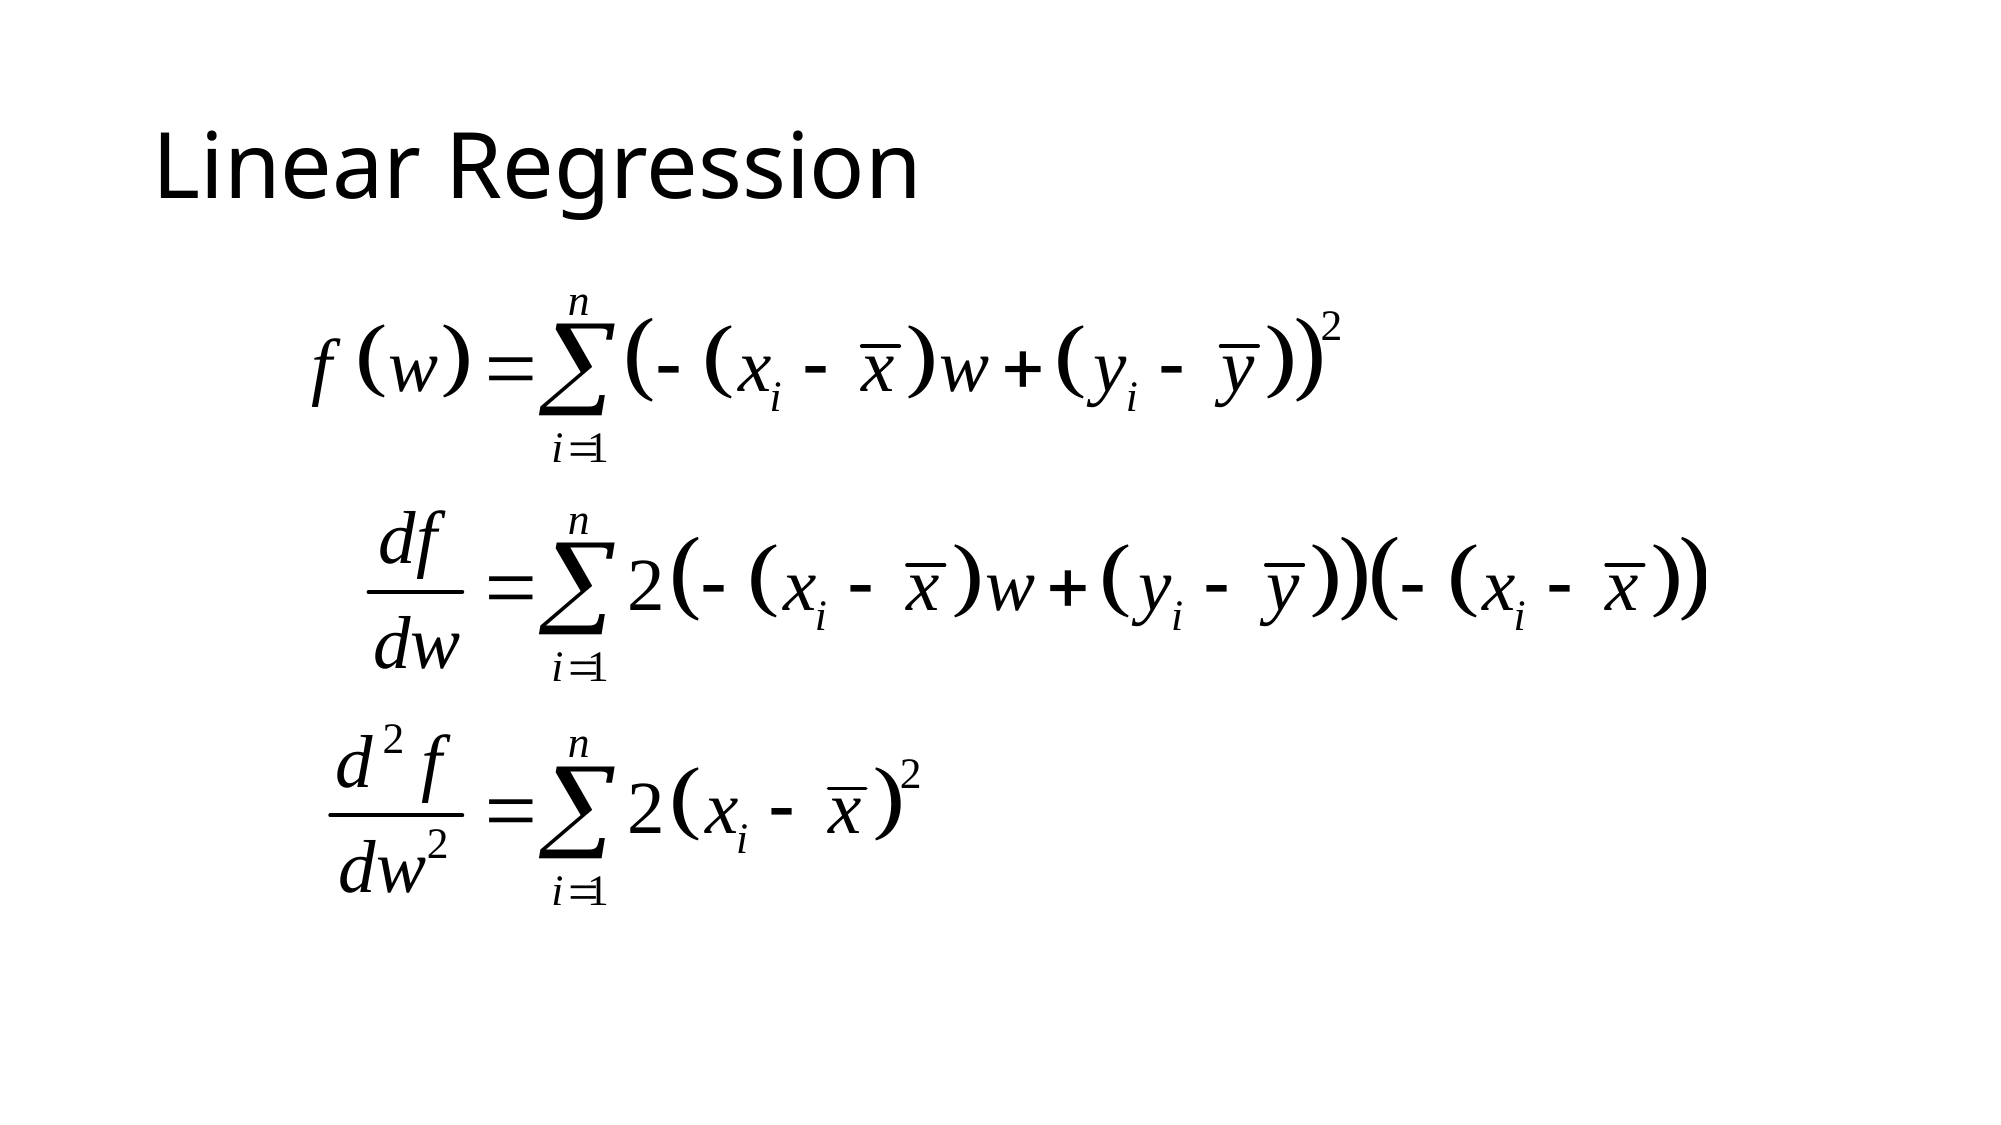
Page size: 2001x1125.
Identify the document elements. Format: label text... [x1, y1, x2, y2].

title Linear Regression [137, 59, 1863, 278]
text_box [294, 277, 1706, 911]
